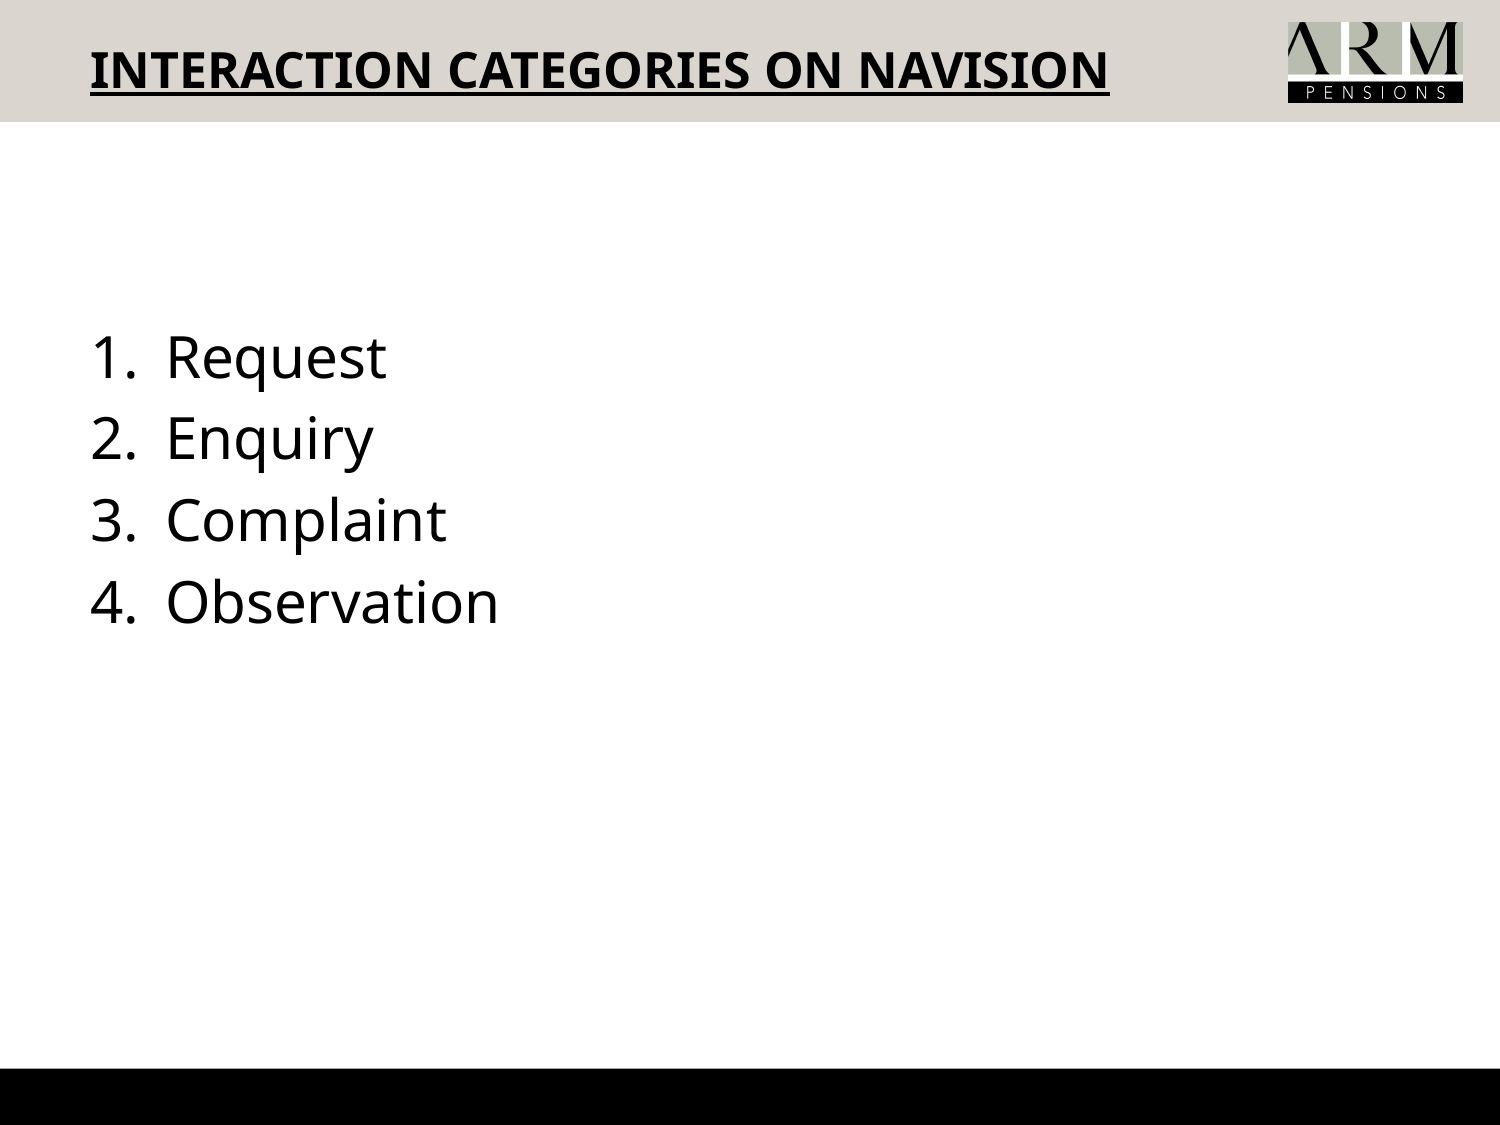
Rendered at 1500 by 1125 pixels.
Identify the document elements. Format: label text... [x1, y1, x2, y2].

title INTERACTION CATEGORIES ON NAVISION [74, 12, 1426, 126]
list Request Enquiry Complaint Observation [74, 312, 1426, 988]
picture [0, 0, 1500, 122]
